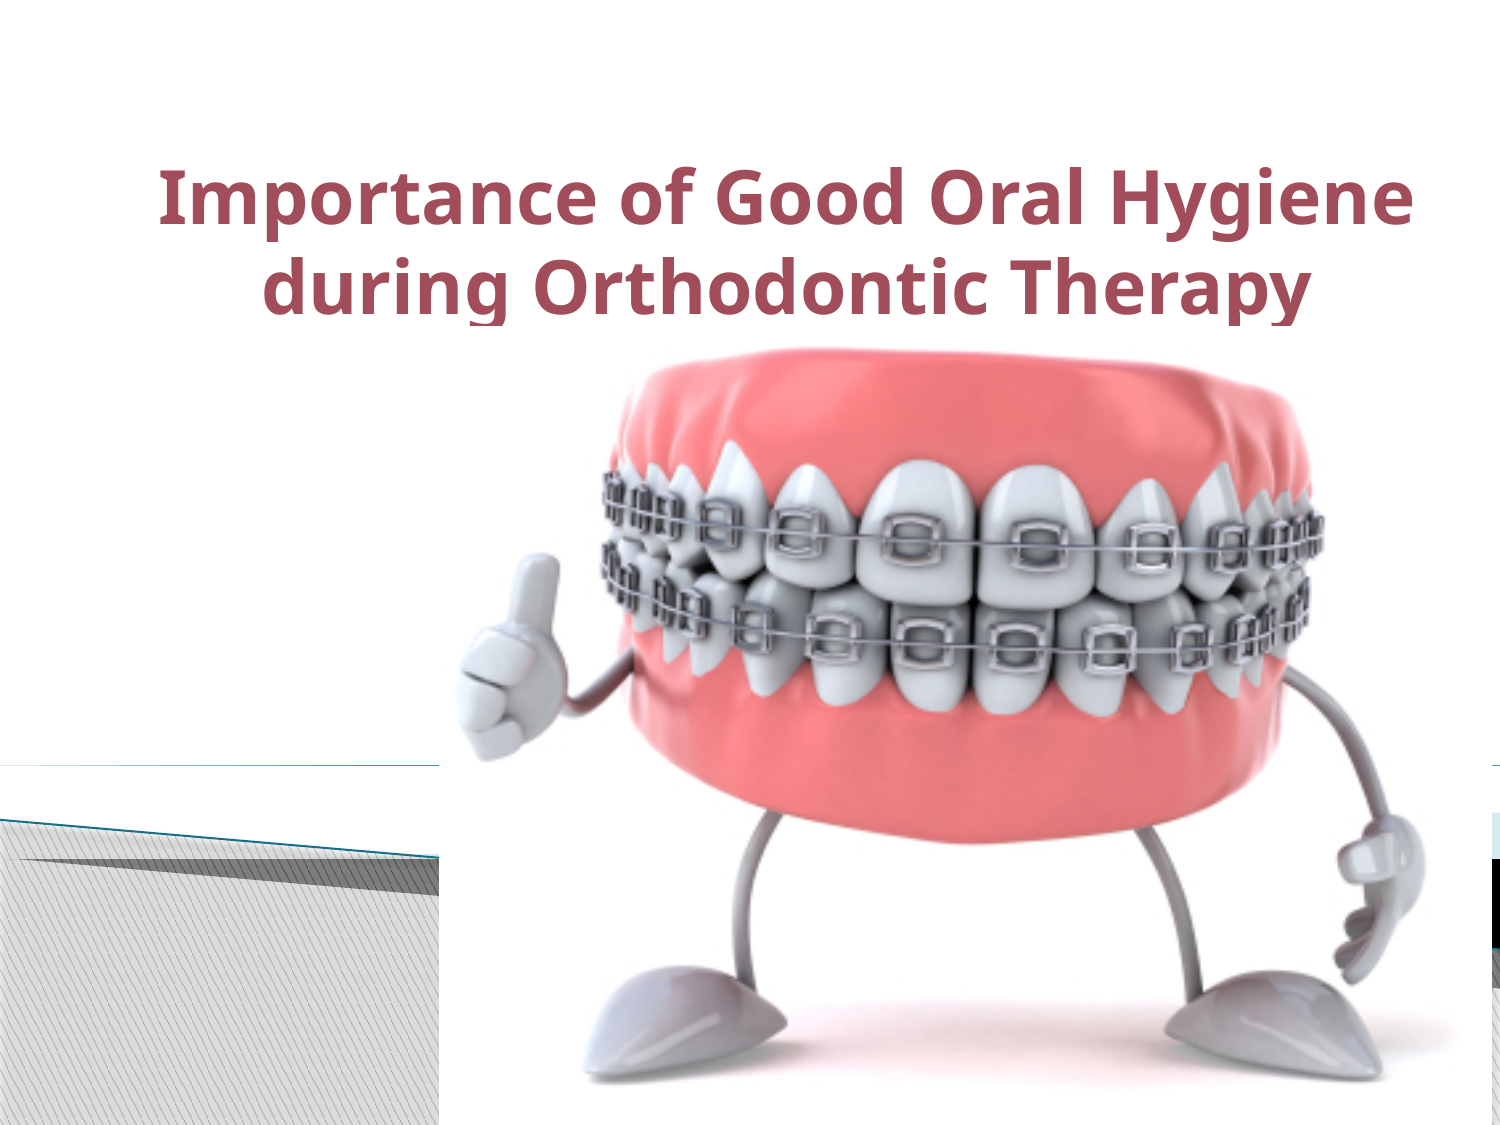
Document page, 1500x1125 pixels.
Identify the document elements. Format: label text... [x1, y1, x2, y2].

title Importance of Good Oral Hygiene during Orthodontic Therapy [99, 0, 1475, 338]
picture [5, 326, 1500, 1125]
